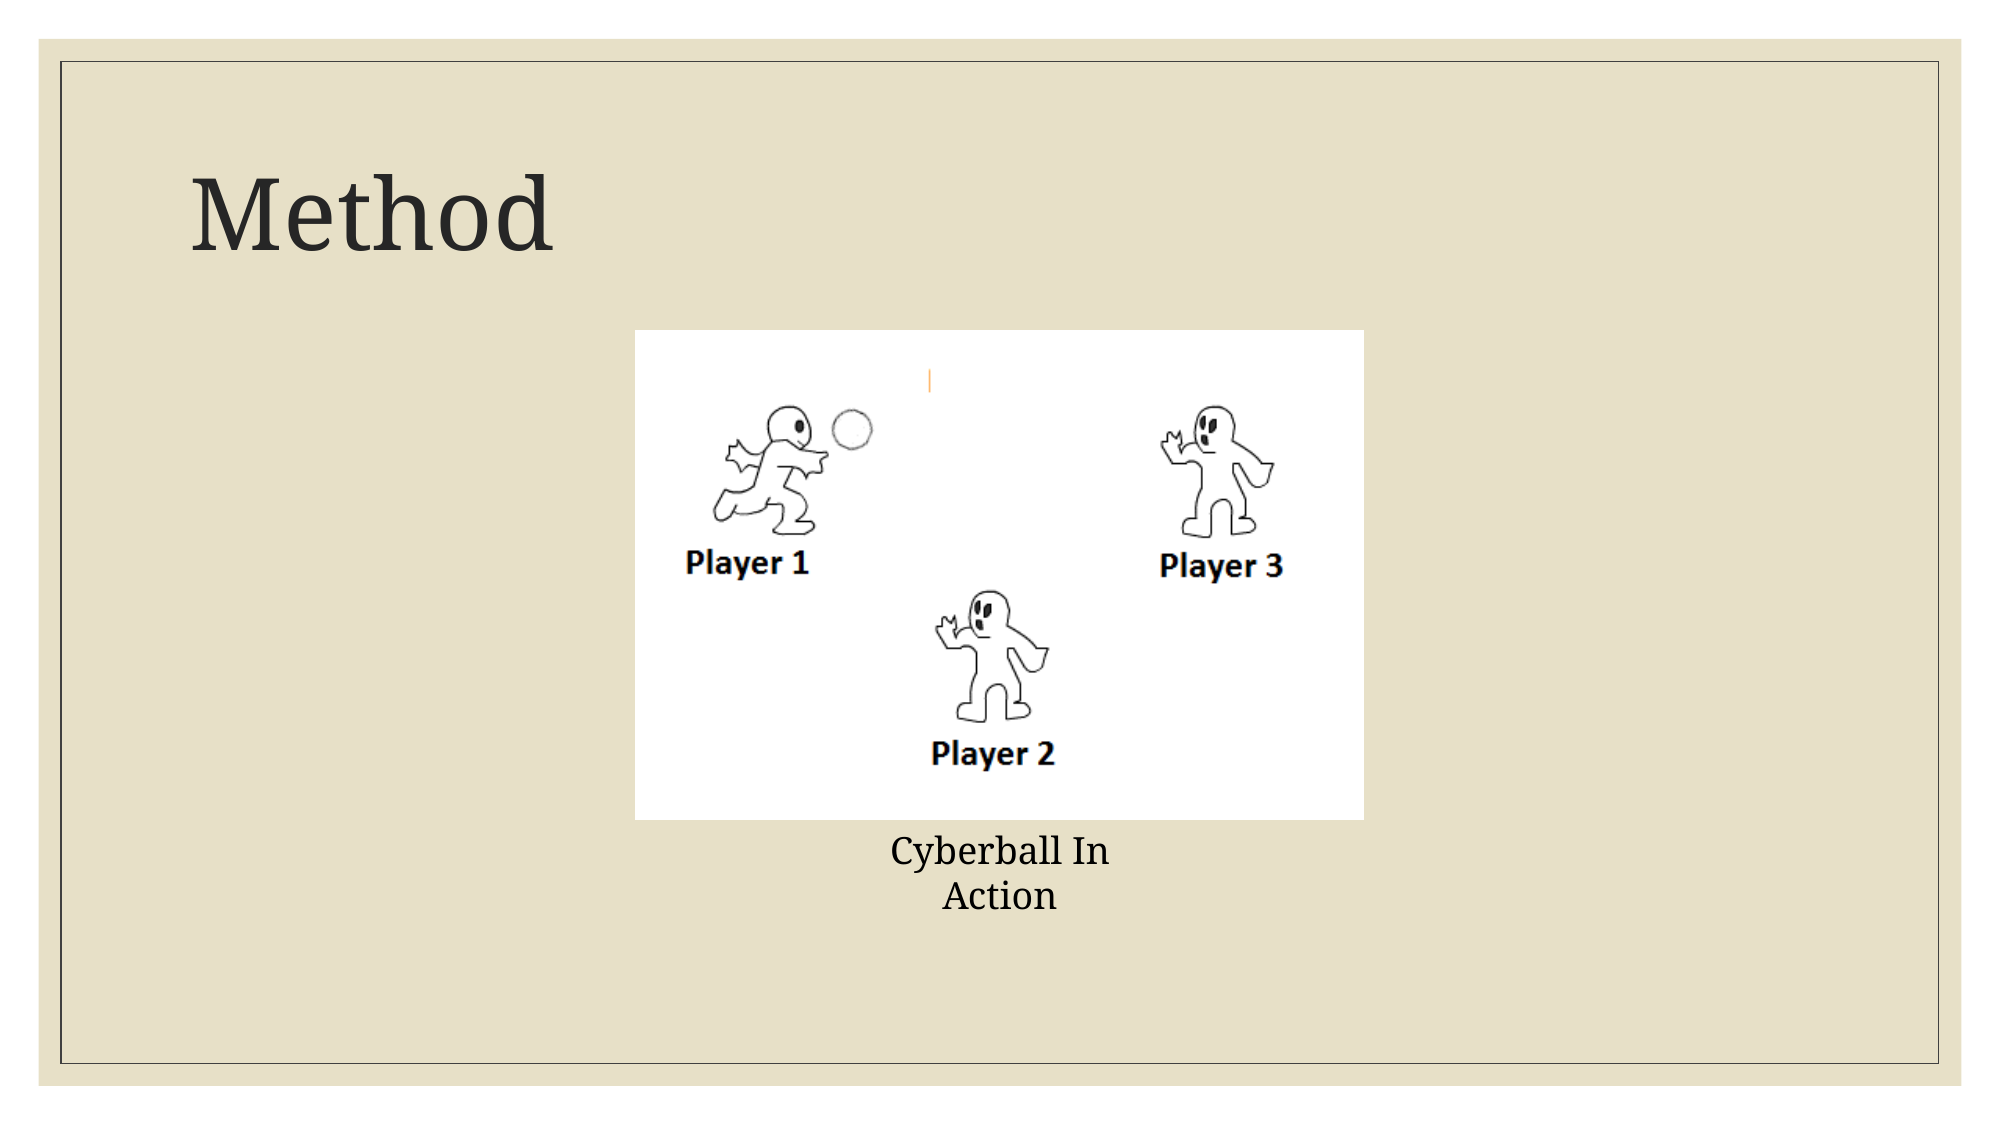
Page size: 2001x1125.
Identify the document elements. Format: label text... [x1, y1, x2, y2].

text_box Cyberball In Action [837, 826, 1163, 925]
title Method [174, 105, 1825, 331]
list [635, 330, 1364, 820]
